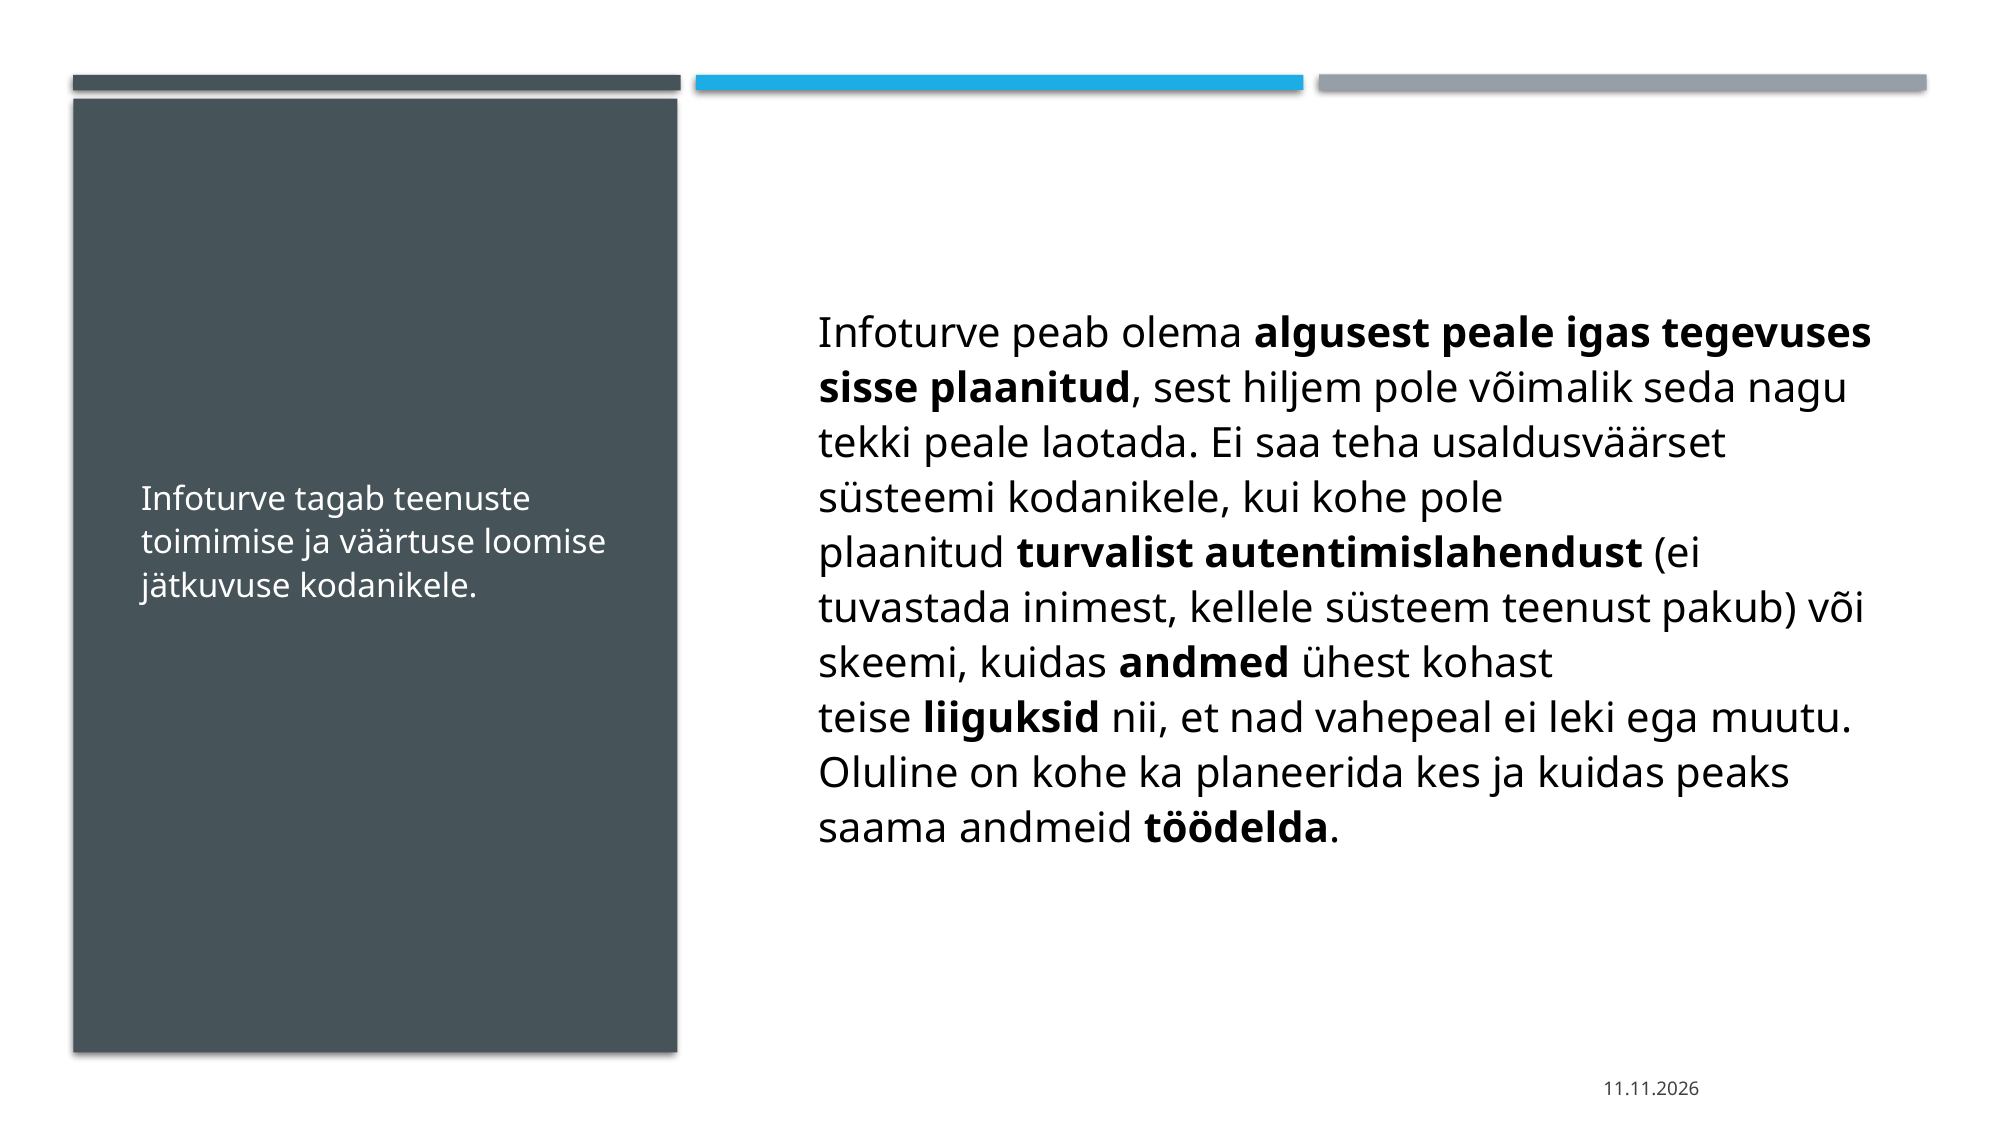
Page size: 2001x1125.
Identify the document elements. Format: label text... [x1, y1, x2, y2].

list Infoturve tagab teenuste toimimise ja väärtuse loomise jätkuvuse kodanikele. [125, 465, 624, 958]
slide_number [1247, 1059, 1715, 1120]
list Infoturve peab olema algusest peale igas tegevuses sisse plaanitud, sest hiljem pole võimalik seda nagu tekki peale laotada. Ei saa teha usaldusväärset süsteemi kodanikele, kui kohe pole plaanitud turvalist autentimislahendust (ei tuvastada inimest, kellele süsteem teenust pakub) või skeemi, kuidas andmed ühest kohast teise liiguksid nii, et nad vahepeal ei leki ega muutu. Oluline on kohe ka planeerida kes ja kuidas peaks saama andmeid töödelda. [803, 193, 1895, 958]
